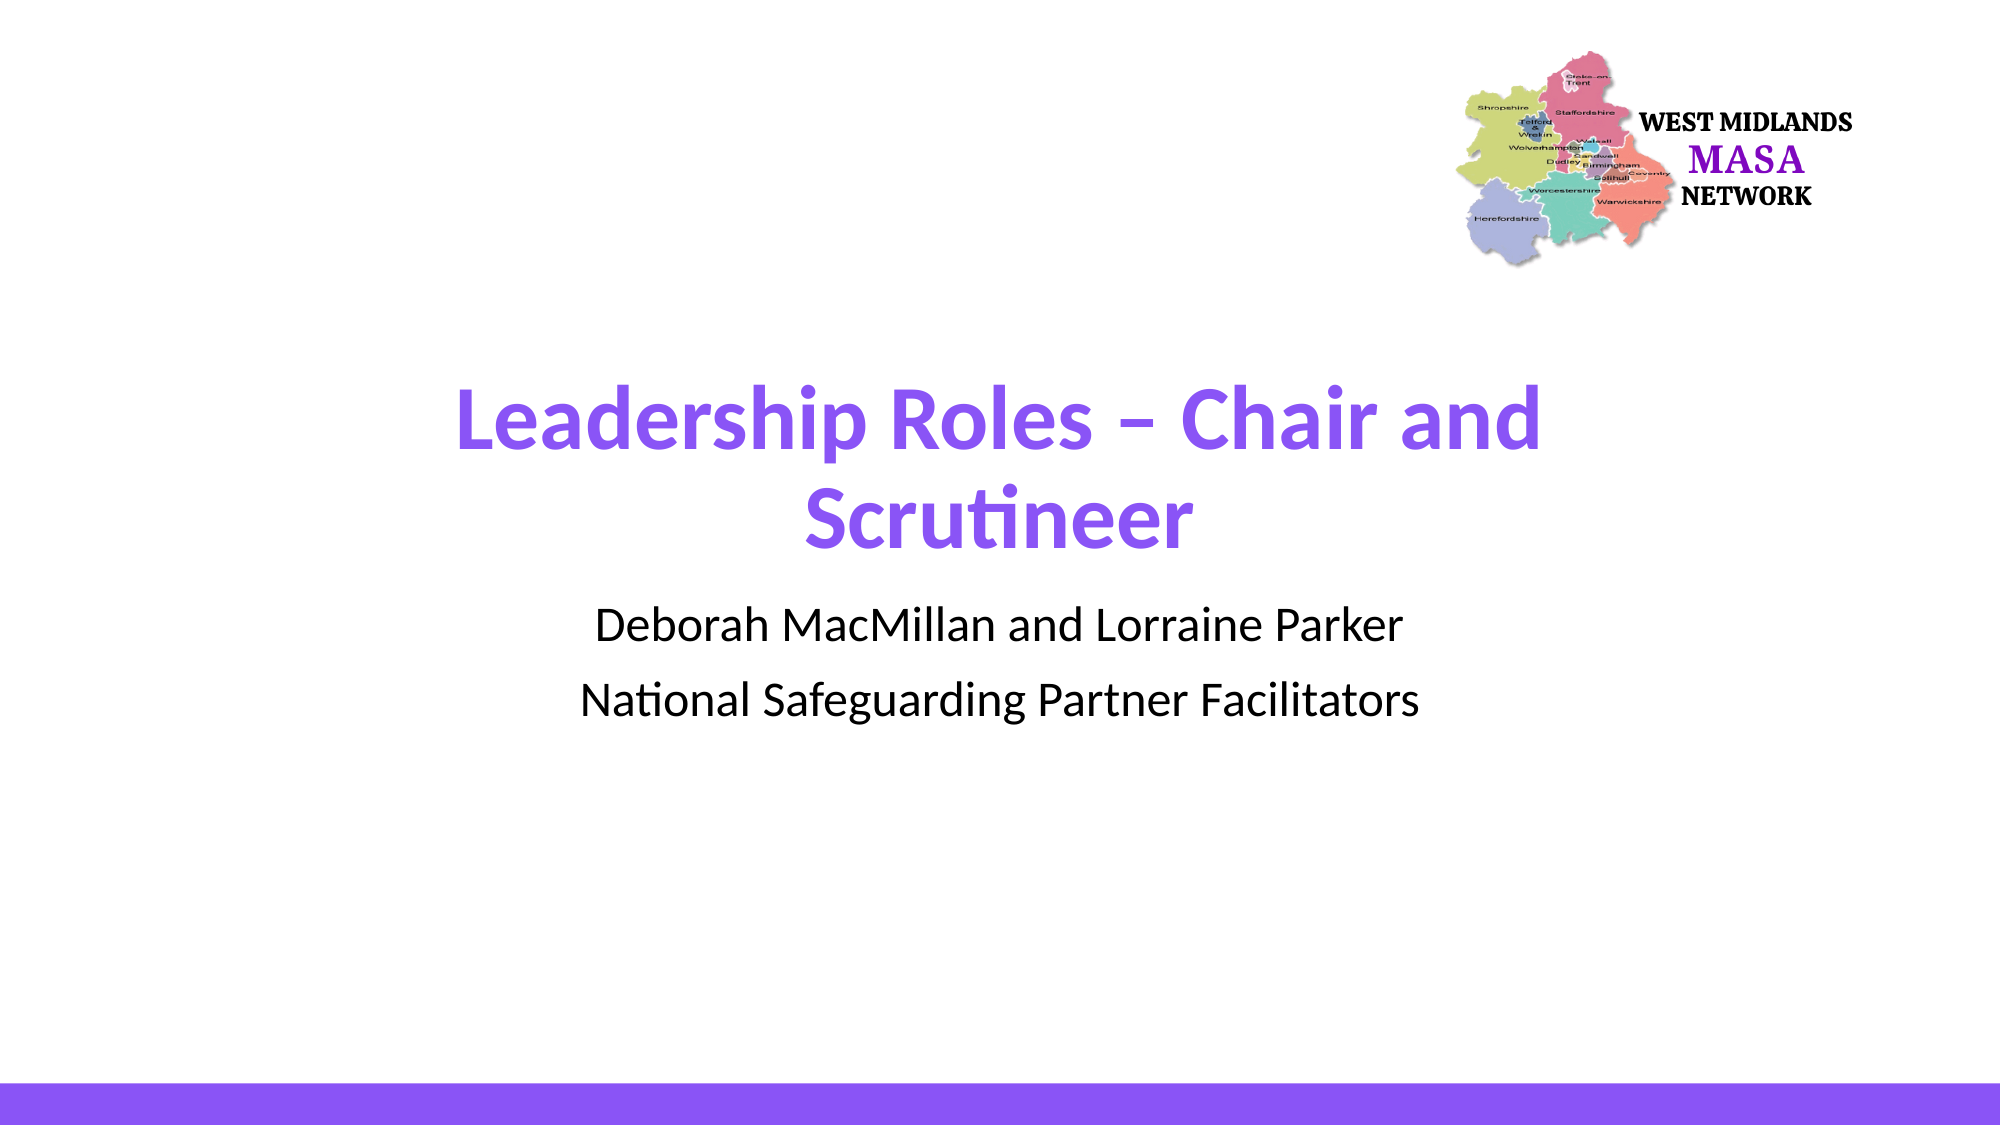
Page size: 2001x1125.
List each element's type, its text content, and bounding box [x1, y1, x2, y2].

title Leadership Roles – Chair and Scrutineer [249, 184, 1750, 576]
picture [1450, 45, 1863, 270]
text_box [0, 1082, 2000, 1125]
subtitle Deborah MacMillan and Lorraine Parker National Safeguarding Partner Facilitators [249, 590, 1750, 863]
